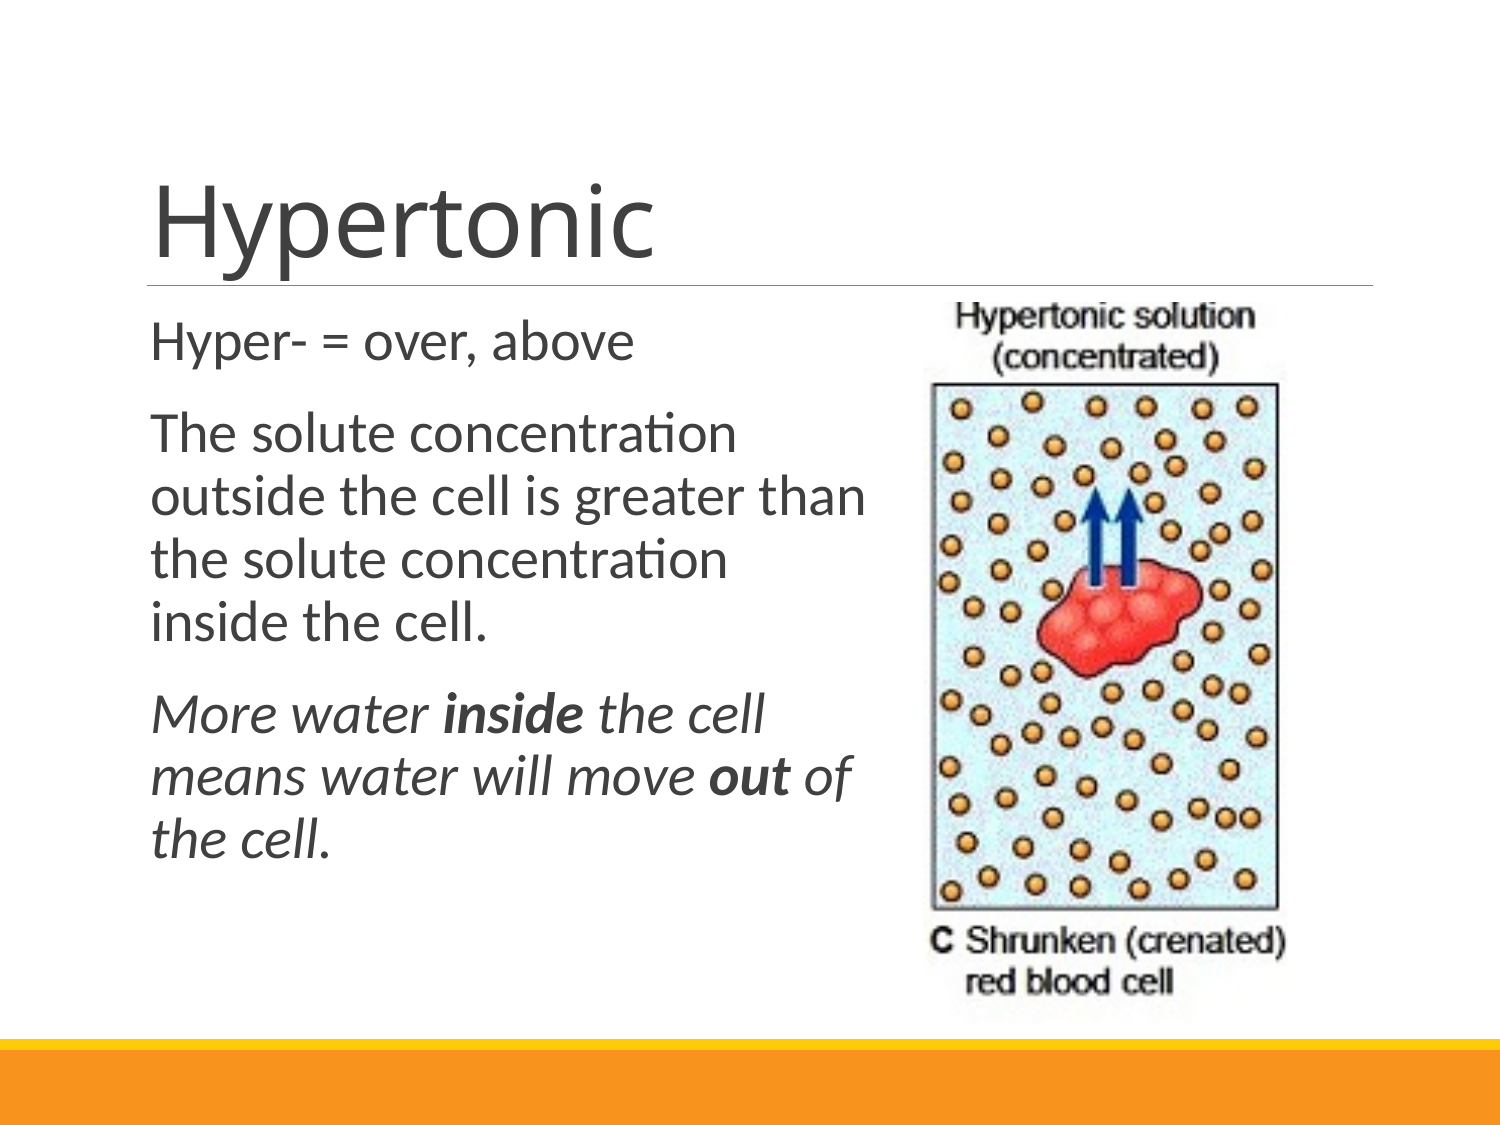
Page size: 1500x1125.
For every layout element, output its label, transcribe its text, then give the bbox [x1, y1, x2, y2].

title Hypertonic [135, 47, 1373, 285]
picture [922, 302, 1289, 1024]
list Hyper- = over, above The solute concentration outside the cell is greater than the solute concentration inside the cell. More water inside the cell means water will move out of the cell. [135, 302, 882, 963]
